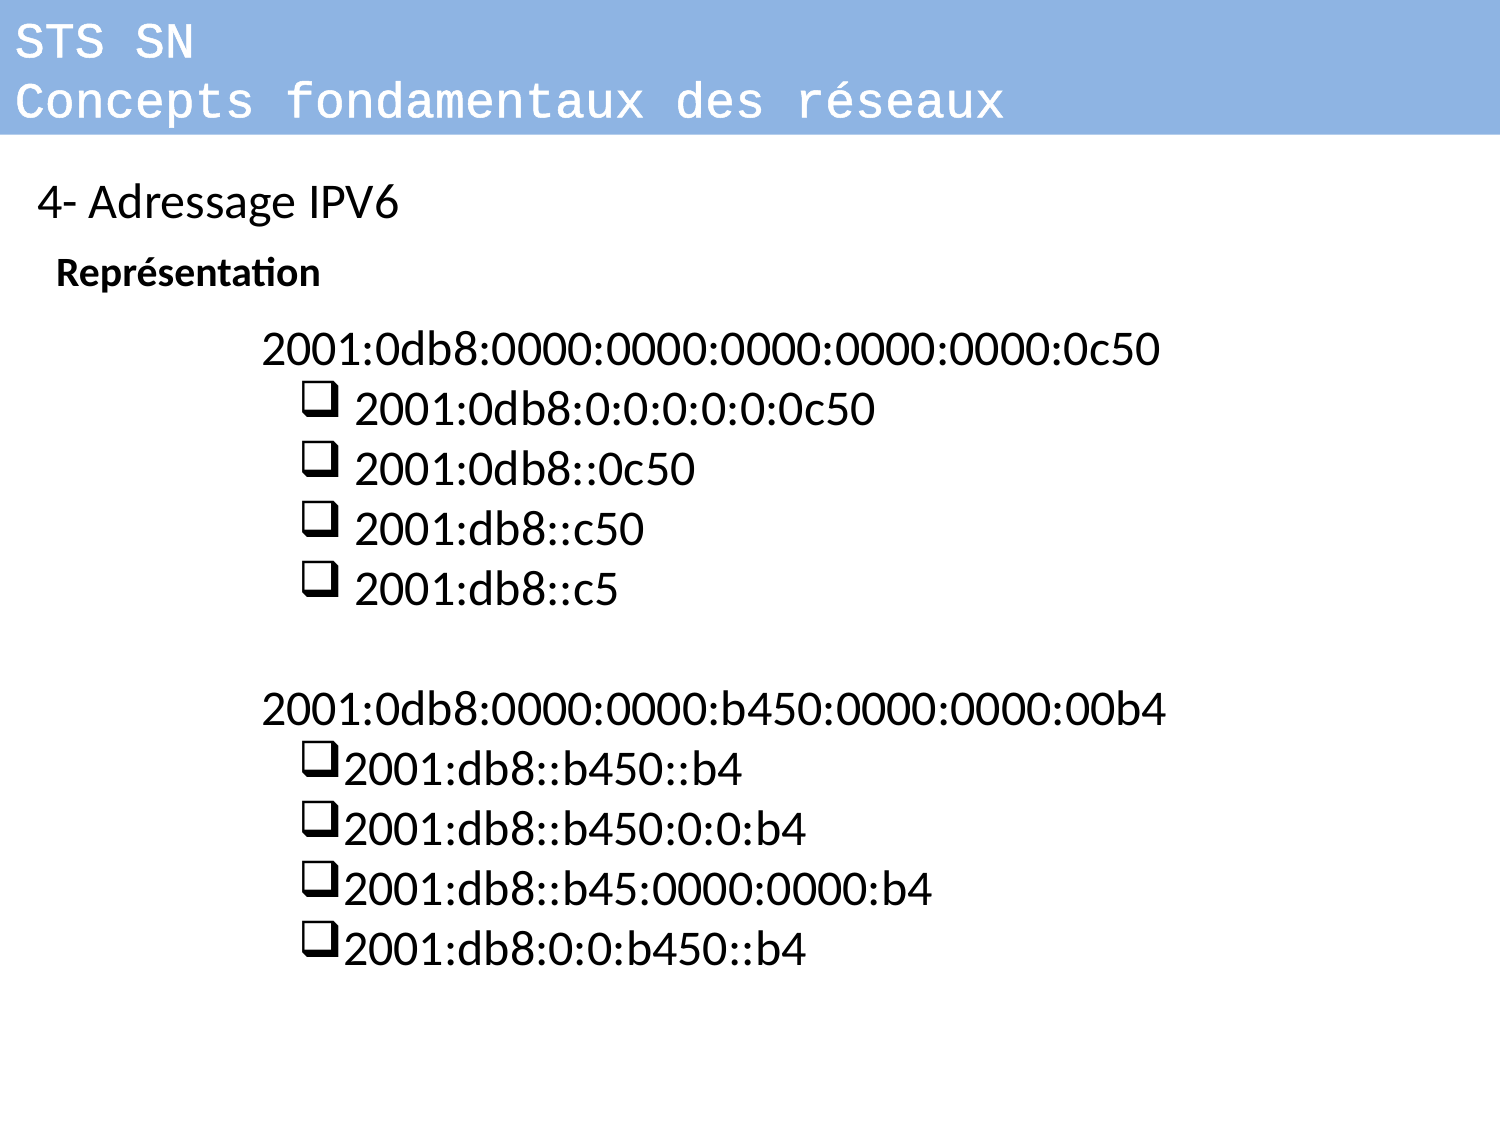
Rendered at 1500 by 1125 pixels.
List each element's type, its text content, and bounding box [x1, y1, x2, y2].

text_box 2001:0db8:0000:0000:0000:0000:0000:0c50 2001:0db8:0:0:0:0:0:0c50 2001:0db8::0c50 2001:db8::c50 2001:db8::c5 2001:0db8:0000:0000:b450:0000:0000:00b4 2001:db8::b450::b4 2001:db8::b450:0:0:b4 2001:db8::b45:0000:0000:b4 2001:db8:0:0:b450::b4 [246, 308, 1194, 984]
text_box Représentation [41, 237, 1447, 353]
text_box STS SN Concepts fondamentaux des réseaux [0, 75, 1500, 135]
text_box 4- Adressage IPV6 [22, 160, 415, 356]
text_box [0, 0, 1500, 75]
